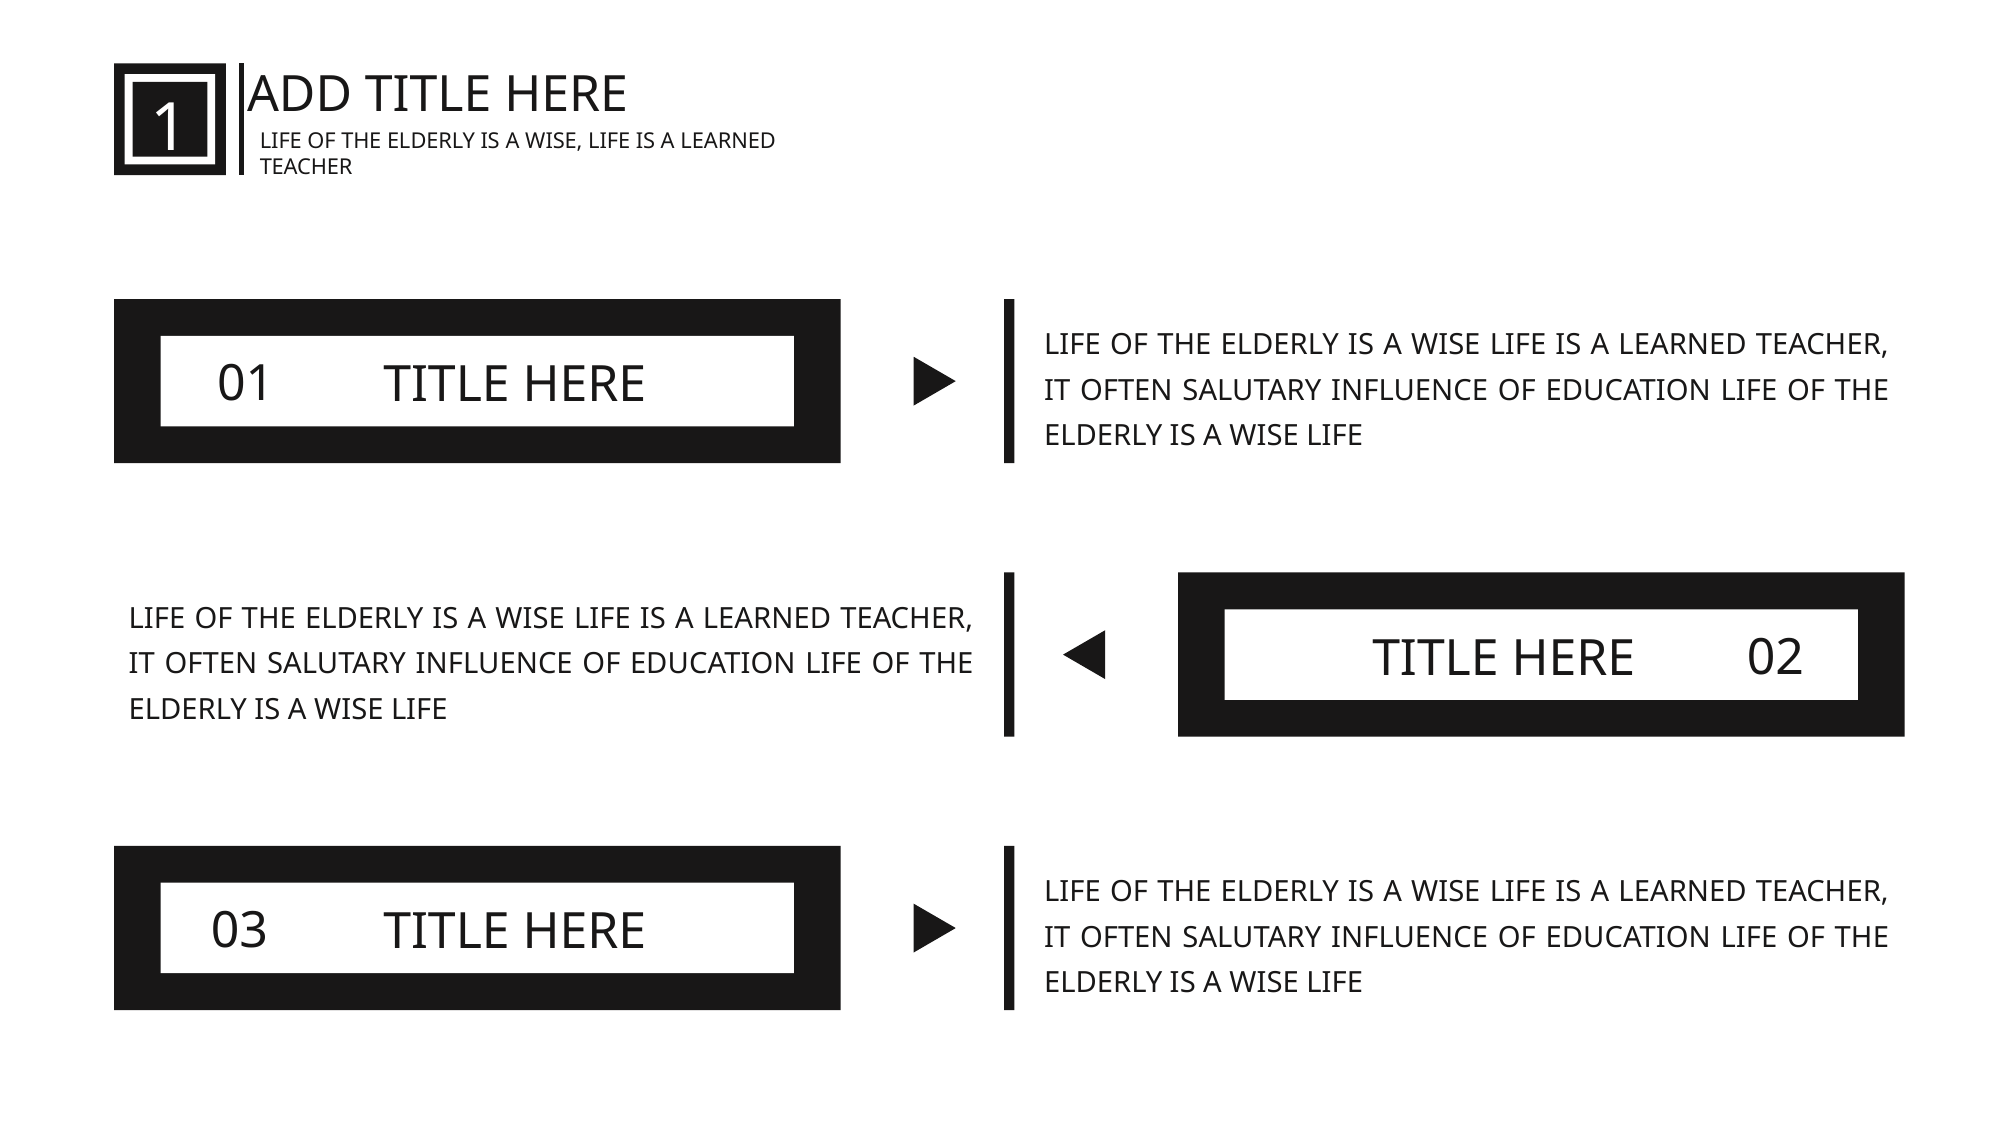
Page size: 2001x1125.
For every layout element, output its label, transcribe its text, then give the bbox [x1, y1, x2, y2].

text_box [199, 890, 746, 967]
text_box [1060, 628, 1107, 681]
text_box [1273, 616, 1816, 694]
text_box [1003, 845, 1015, 1011]
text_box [205, 343, 746, 421]
text_box LIFE OF THE ELDERLY IS A WISE LIFE IS A LEARNED TEACHER, IT OFTEN SALUTARY INFLUENCE OF EDUCATION LIFE OF THE ELDERLY IS A WISE LIFE [114, 581, 990, 733]
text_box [1178, 572, 1905, 737]
text_box [1003, 571, 1015, 738]
text_box [912, 901, 958, 955]
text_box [114, 53, 841, 188]
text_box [114, 299, 841, 464]
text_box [114, 845, 841, 1011]
text_box [912, 354, 958, 408]
text_box LIFE OF THE ELDERLY IS A WISE LIFE IS A LEARNED TEACHER, IT OFTEN SALUTARY INFLUENCE OF EDUCATION LIFE OF THE ELDERLY IS A WISE LIFE [1029, 307, 1905, 459]
text_box LIFE OF THE ELDERLY IS A WISE LIFE IS A LEARNED TEACHER, IT OFTEN SALUTARY INFLUENCE OF EDUCATION LIFE OF THE ELDERLY IS A WISE LIFE [1029, 854, 1905, 1006]
text_box [1003, 298, 1015, 464]
